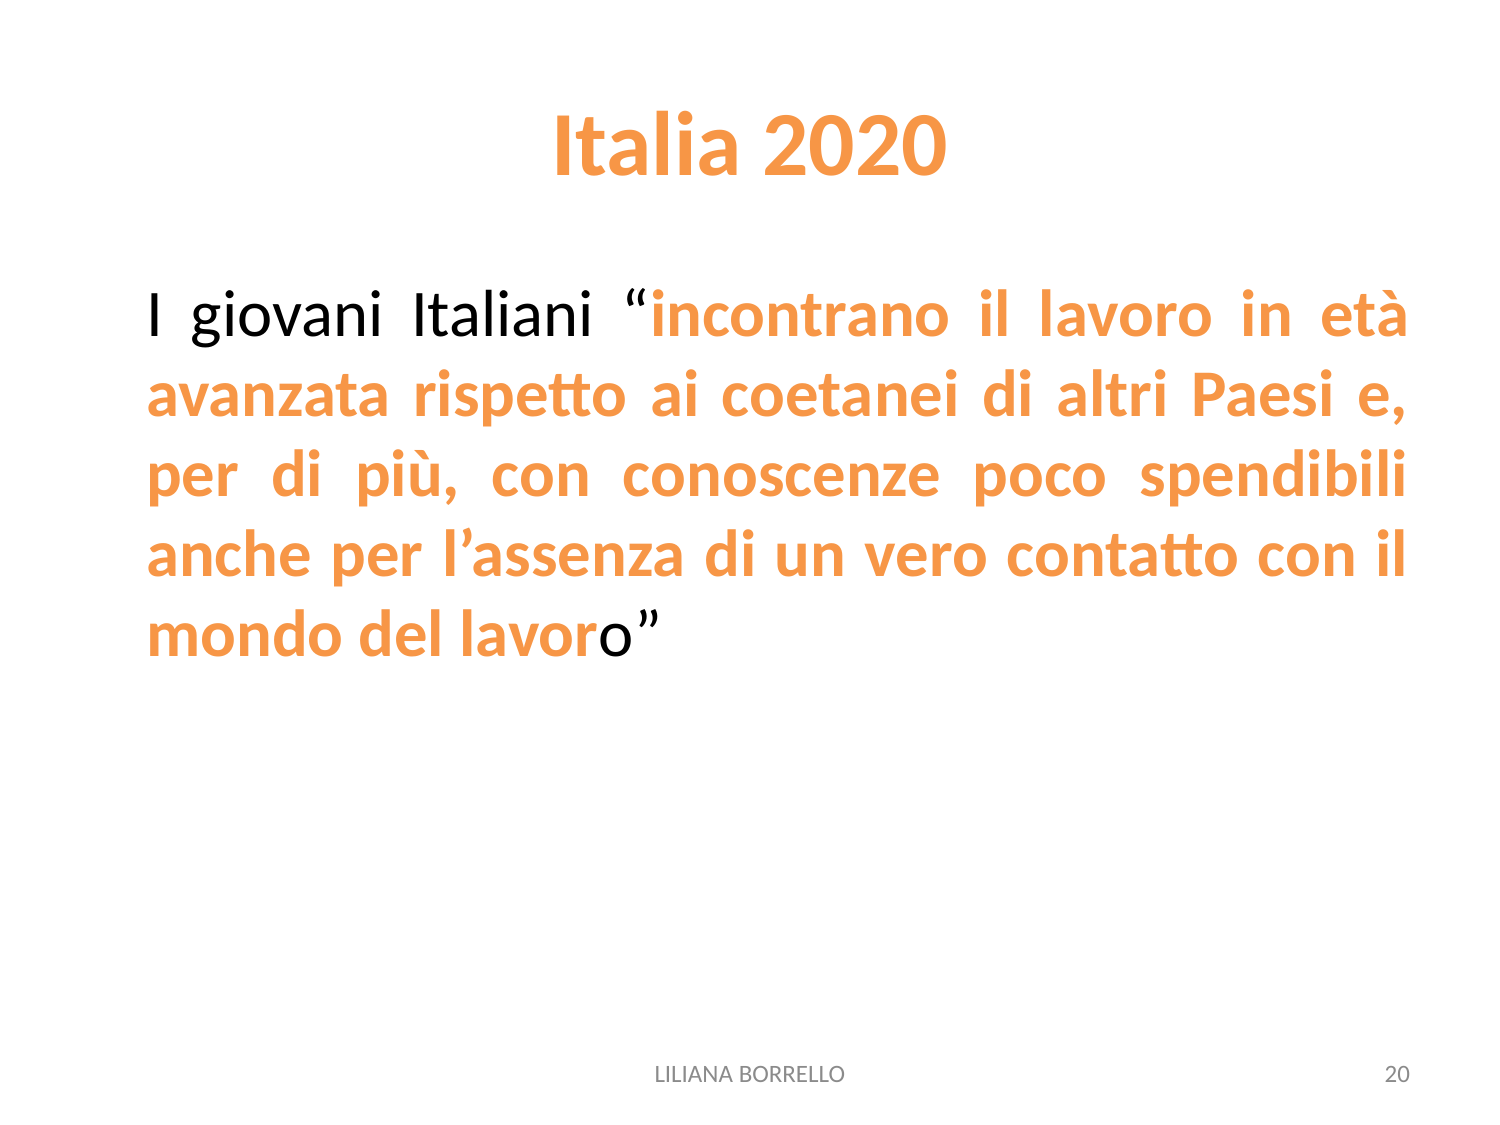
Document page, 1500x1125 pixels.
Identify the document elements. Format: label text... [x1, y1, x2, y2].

slide_number 20 [1074, 1042, 1425, 1103]
title Italia 2020 [75, 45, 1425, 233]
footer LILIANA BORRELLO [512, 1042, 988, 1103]
list I giovani Italiani “incontrano il lavoro in età avanzata rispetto ai coetanei di altri Paesi e, per di più, con conoscenze poco spendibili anche per l’assenza di un vero contatto con il mondo del lavoro” [75, 262, 1425, 1005]
